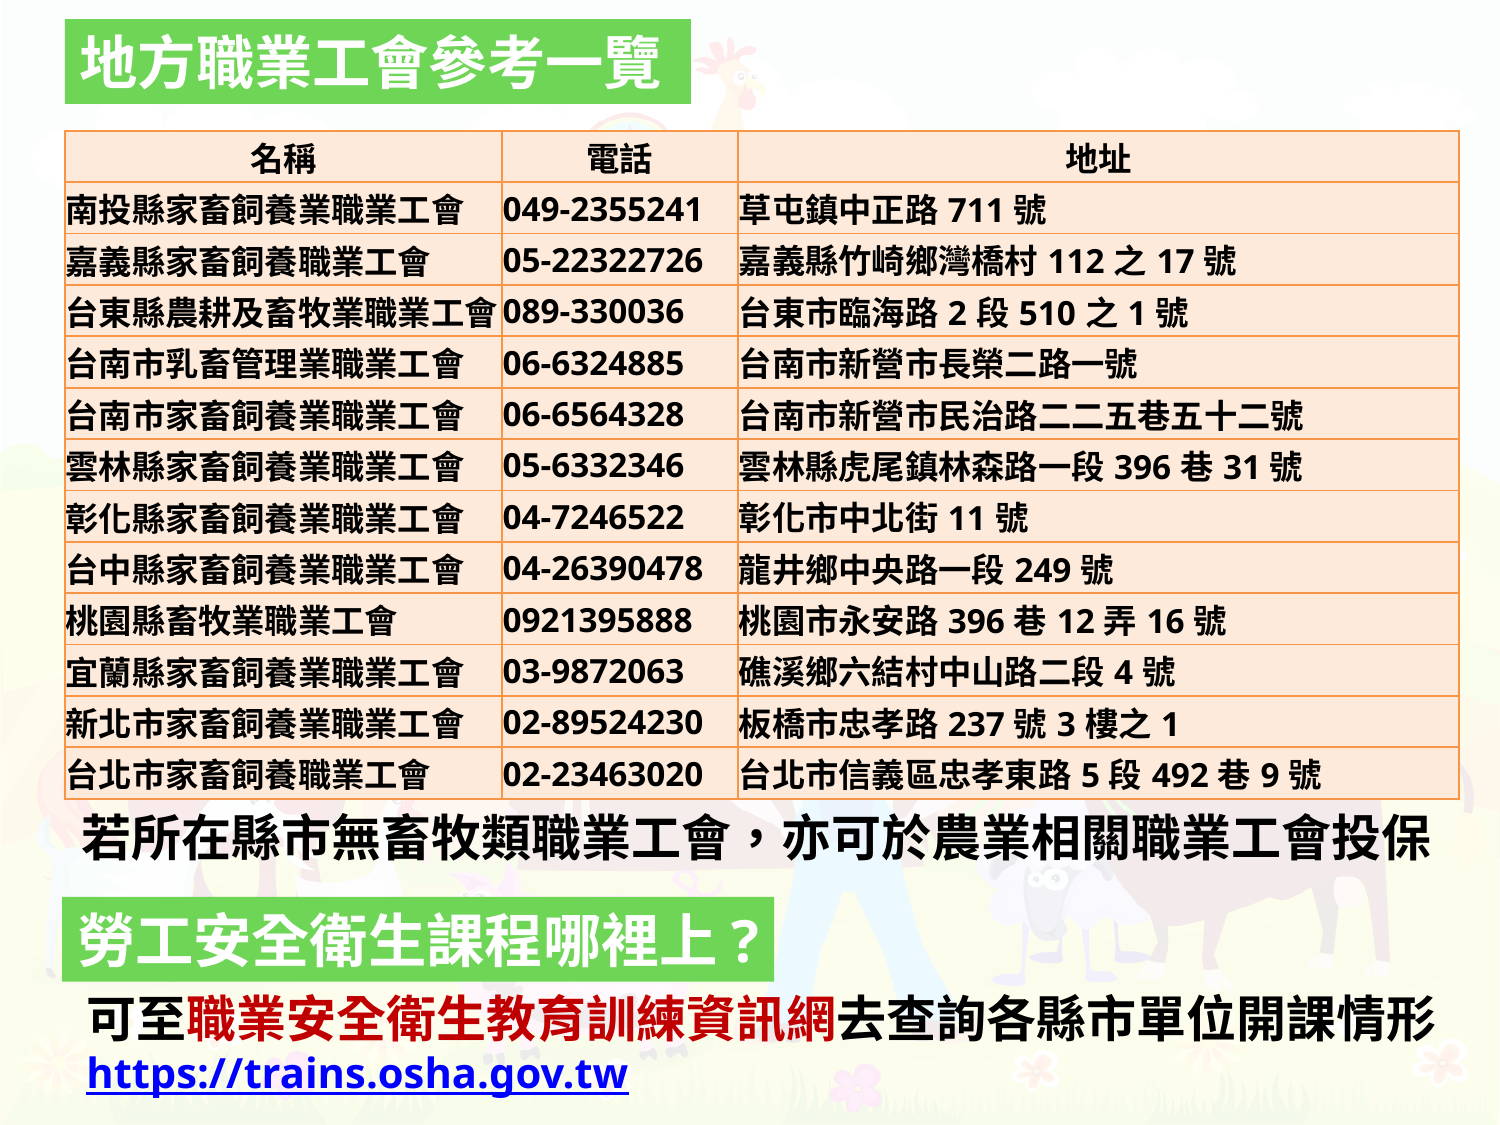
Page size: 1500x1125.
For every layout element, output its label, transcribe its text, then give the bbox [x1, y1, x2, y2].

table_cell 雲林縣家畜飼養業職業工會 [66, 440, 501, 490]
table_cell 台南市新營市民治路二二五巷五十二號 [739, 389, 1458, 438]
table_cell 台南市家畜飼養業職業工會 [66, 389, 501, 438]
table_cell 05-22322726 [503, 234, 737, 284]
table_cell 台中縣家畜飼養業職業工會 [66, 543, 501, 592]
table_cell 089-330036 [503, 286, 737, 335]
table_header 地址 [739, 132, 1458, 181]
table_cell 彰化縣家畜飼養業職業工會 [66, 491, 501, 541]
table_cell 草屯鎮中正路711號 [739, 183, 1458, 233]
table_cell 台南市乳畜管理業職業工會 [66, 337, 501, 387]
table_cell 雲林縣虎尾鎮林森路一段396巷31號 [739, 440, 1458, 490]
table_cell 02-89524230 [503, 697, 737, 746]
table_cell 06-6324885 [503, 337, 737, 387]
table_cell 台北市信義區忠孝東路5段492巷9號 [739, 748, 1458, 798]
table_header 電話 [503, 132, 737, 181]
table_cell 南投縣家畜飼養業職業工會 [66, 183, 501, 233]
table_cell 嘉義縣竹崎鄉灣橋村112之17號 [739, 234, 1458, 284]
table_cell 03-9872063 [503, 645, 737, 695]
table_header 名稱 [66, 132, 501, 181]
table_cell 礁溪鄉六結村中山路二段4號 [739, 645, 1458, 695]
table_cell 龍井鄉中央路一段249號 [739, 543, 1458, 592]
text_box 若所在縣市無畜牧類職業工會，亦可於農業相關職業工會投保 [66, 798, 1447, 874]
text_box 地方職業工會參考一覽 [64, 19, 691, 104]
table_cell 049-2355241 [503, 183, 737, 233]
table_cell 06-6564328 [503, 389, 737, 438]
table_cell 彰化市中北街11號 [739, 491, 1458, 541]
table_cell 桃園縣畜牧業職業工會 [66, 594, 501, 644]
table_cell 04-26390478 [503, 543, 737, 592]
table_cell 02-23463020 [503, 748, 737, 798]
table_cell 嘉義縣家畜飼養職業工會 [66, 234, 501, 284]
table_cell 宜蘭縣家畜飼養業職業工會 [66, 645, 501, 695]
table_cell 台東市臨海路2段510之1號 [739, 286, 1458, 335]
table_cell 04-7246522 [503, 491, 737, 541]
table_cell 板橋市忠孝路237號3樓之1 [739, 697, 1458, 746]
table_cell 新北市家畜飼養業職業工會 [66, 697, 501, 746]
table_cell 桃園市永安路396巷12弄16號 [739, 594, 1458, 644]
table_cell 05-6332346 [503, 440, 737, 490]
table_cell 0921395888 [503, 594, 737, 644]
table_cell 台南市新營市長榮二路一號 [739, 337, 1458, 387]
text_box 可至職業安全衛生教育訓練資訊網去查詢各縣市單位開課情形 https://trains.osha.gov.tw [71, 979, 1452, 1112]
table_cell 台東縣農耕及畜牧業職業工會 [66, 286, 501, 335]
text_box 勞工安全衛生課程哪裡上? [62, 896, 775, 982]
table_cell 台北市家畜飼養職業工會 [66, 748, 501, 798]
